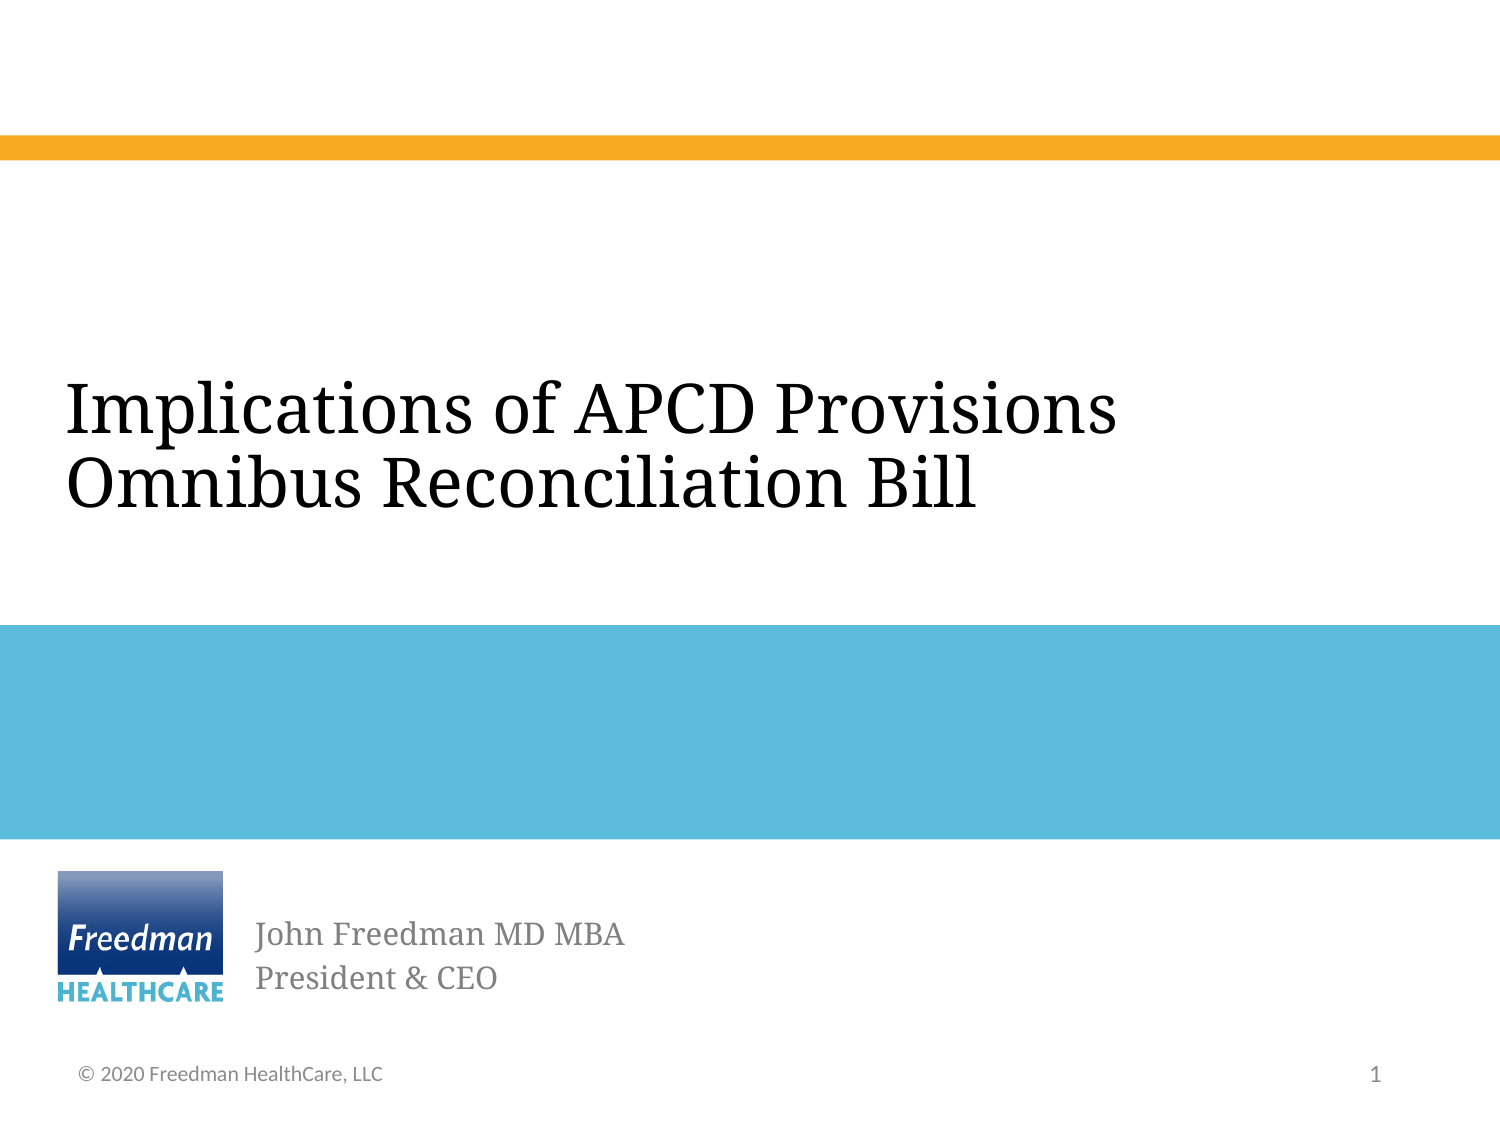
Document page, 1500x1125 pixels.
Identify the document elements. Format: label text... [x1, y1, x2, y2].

title Implications of APCD Provisions Omnibus Reconciliation Bill [49, 138, 1436, 531]
picture [56, 871, 223, 1012]
footer © 2020 Freedman HealthCare, LLC [56, 1042, 405, 1103]
list John Freedman MD MBA President & CEO [240, 871, 705, 1003]
slide_number 1 [1059, 1042, 1397, 1103]
